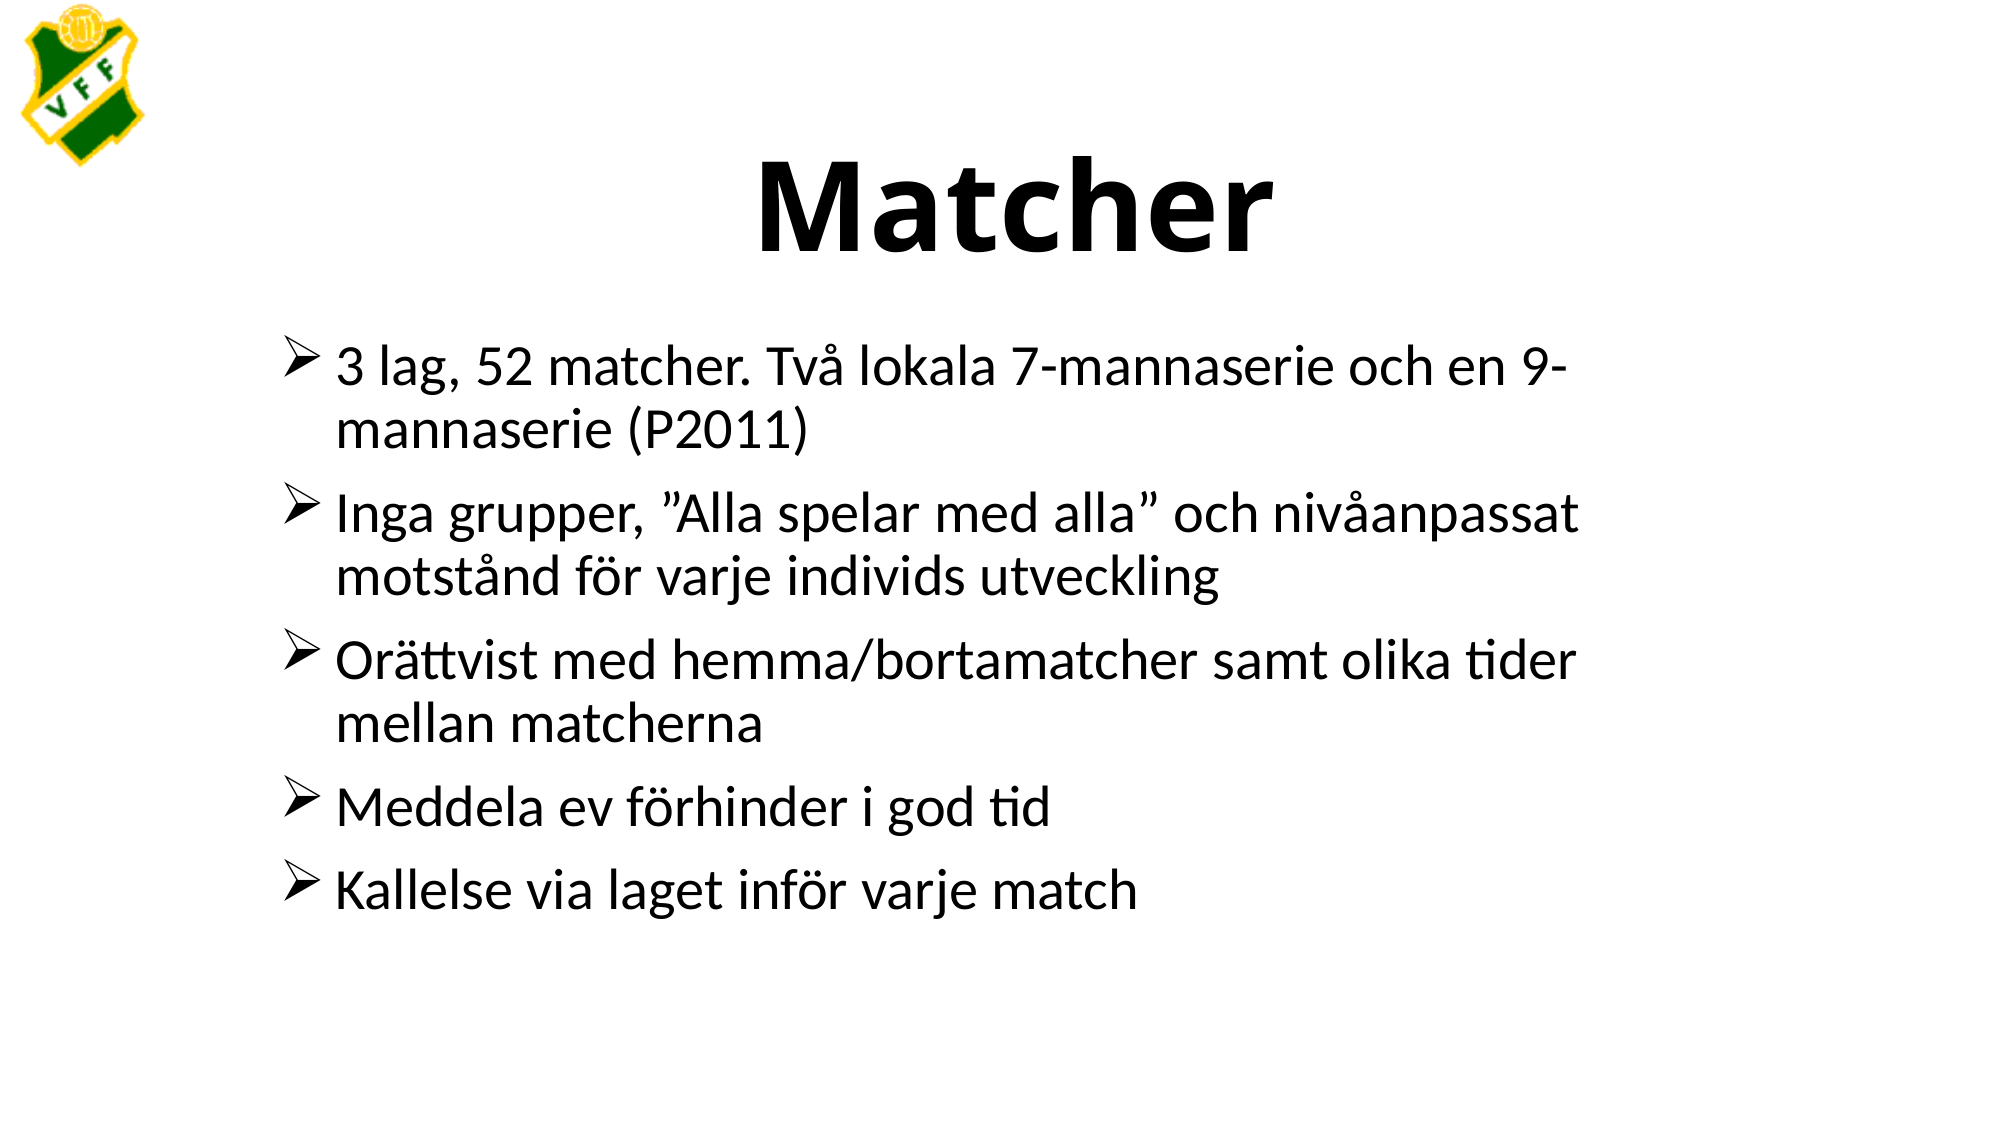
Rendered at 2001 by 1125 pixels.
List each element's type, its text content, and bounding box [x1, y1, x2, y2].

title Matcher [264, 82, 1765, 287]
picture [14, 1, 152, 185]
subtitle 3 lag, 52 matcher. Två lokala 7-mannaserie och en 9-mannaserie (P2011) Inga grupper, ”Alla spelar med alla” och nivåanpassat motstånd för varje individs utveckling Orättvist med hemma/bortamatcher samt olika tider mellan matcherna Meddela ev förhinder i god tid Kallelse via laget inför varje match [264, 328, 1765, 1008]
